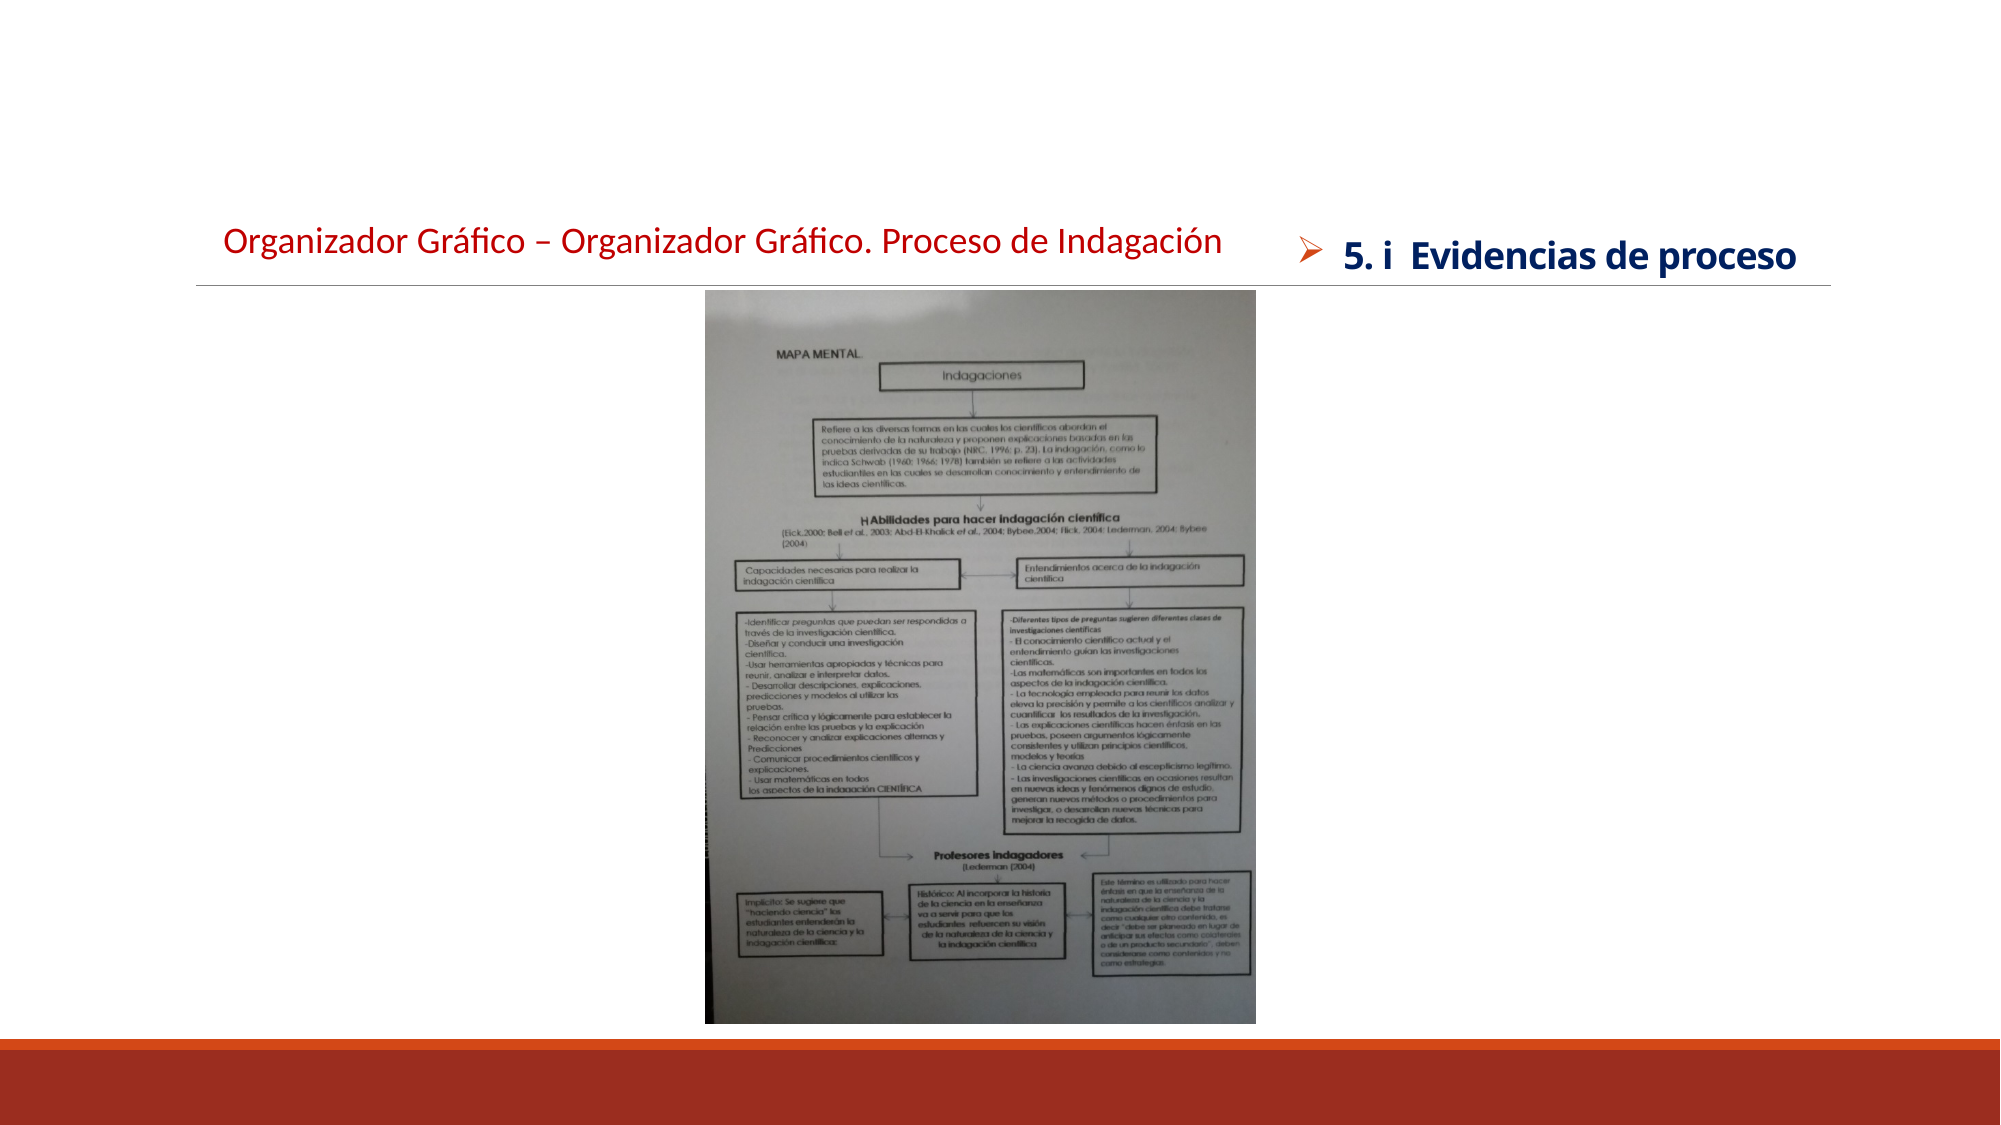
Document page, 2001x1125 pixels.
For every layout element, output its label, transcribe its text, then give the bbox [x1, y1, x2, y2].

title 5. i Evidencias de proceso [180, 162, 1830, 285]
picture [704, 290, 1256, 1025]
text_box Organizador Gráfico – Organizador Gráfico. Proceso de Indagación [208, 208, 1256, 269]
